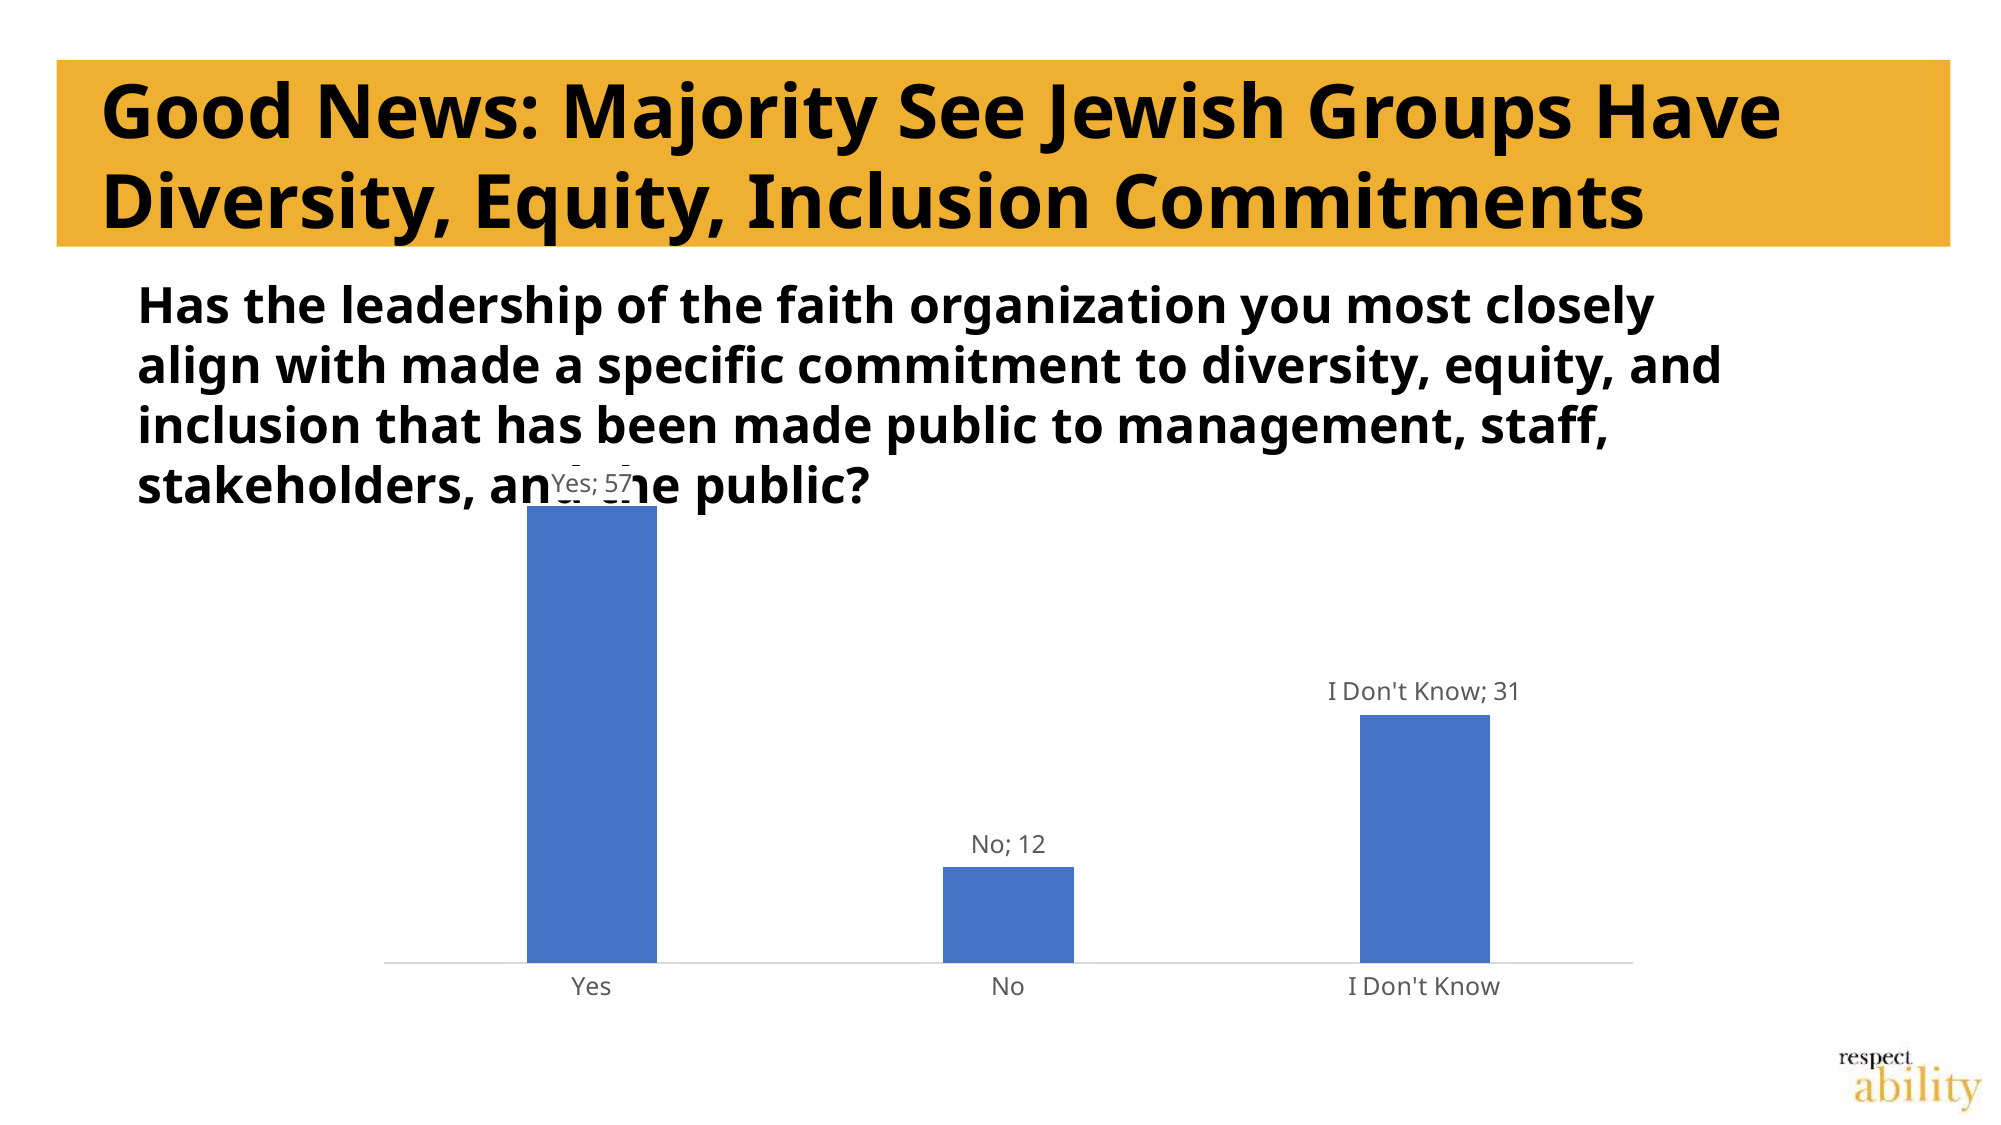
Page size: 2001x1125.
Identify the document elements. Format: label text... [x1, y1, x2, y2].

text_box Has the leadership of the faith organization you most closely align with made a specific commitment to diversity, equity, and inclusion that has been made public to management, staff, stakeholders, and the public? [122, 266, 1749, 521]
title Good News: Majority See Jewish Groups Have Diversity, Equity, Inclusion Commitments [85, 60, 1953, 247]
picture [1839, 1042, 1982, 1120]
chart [330, 462, 1667, 1081]
